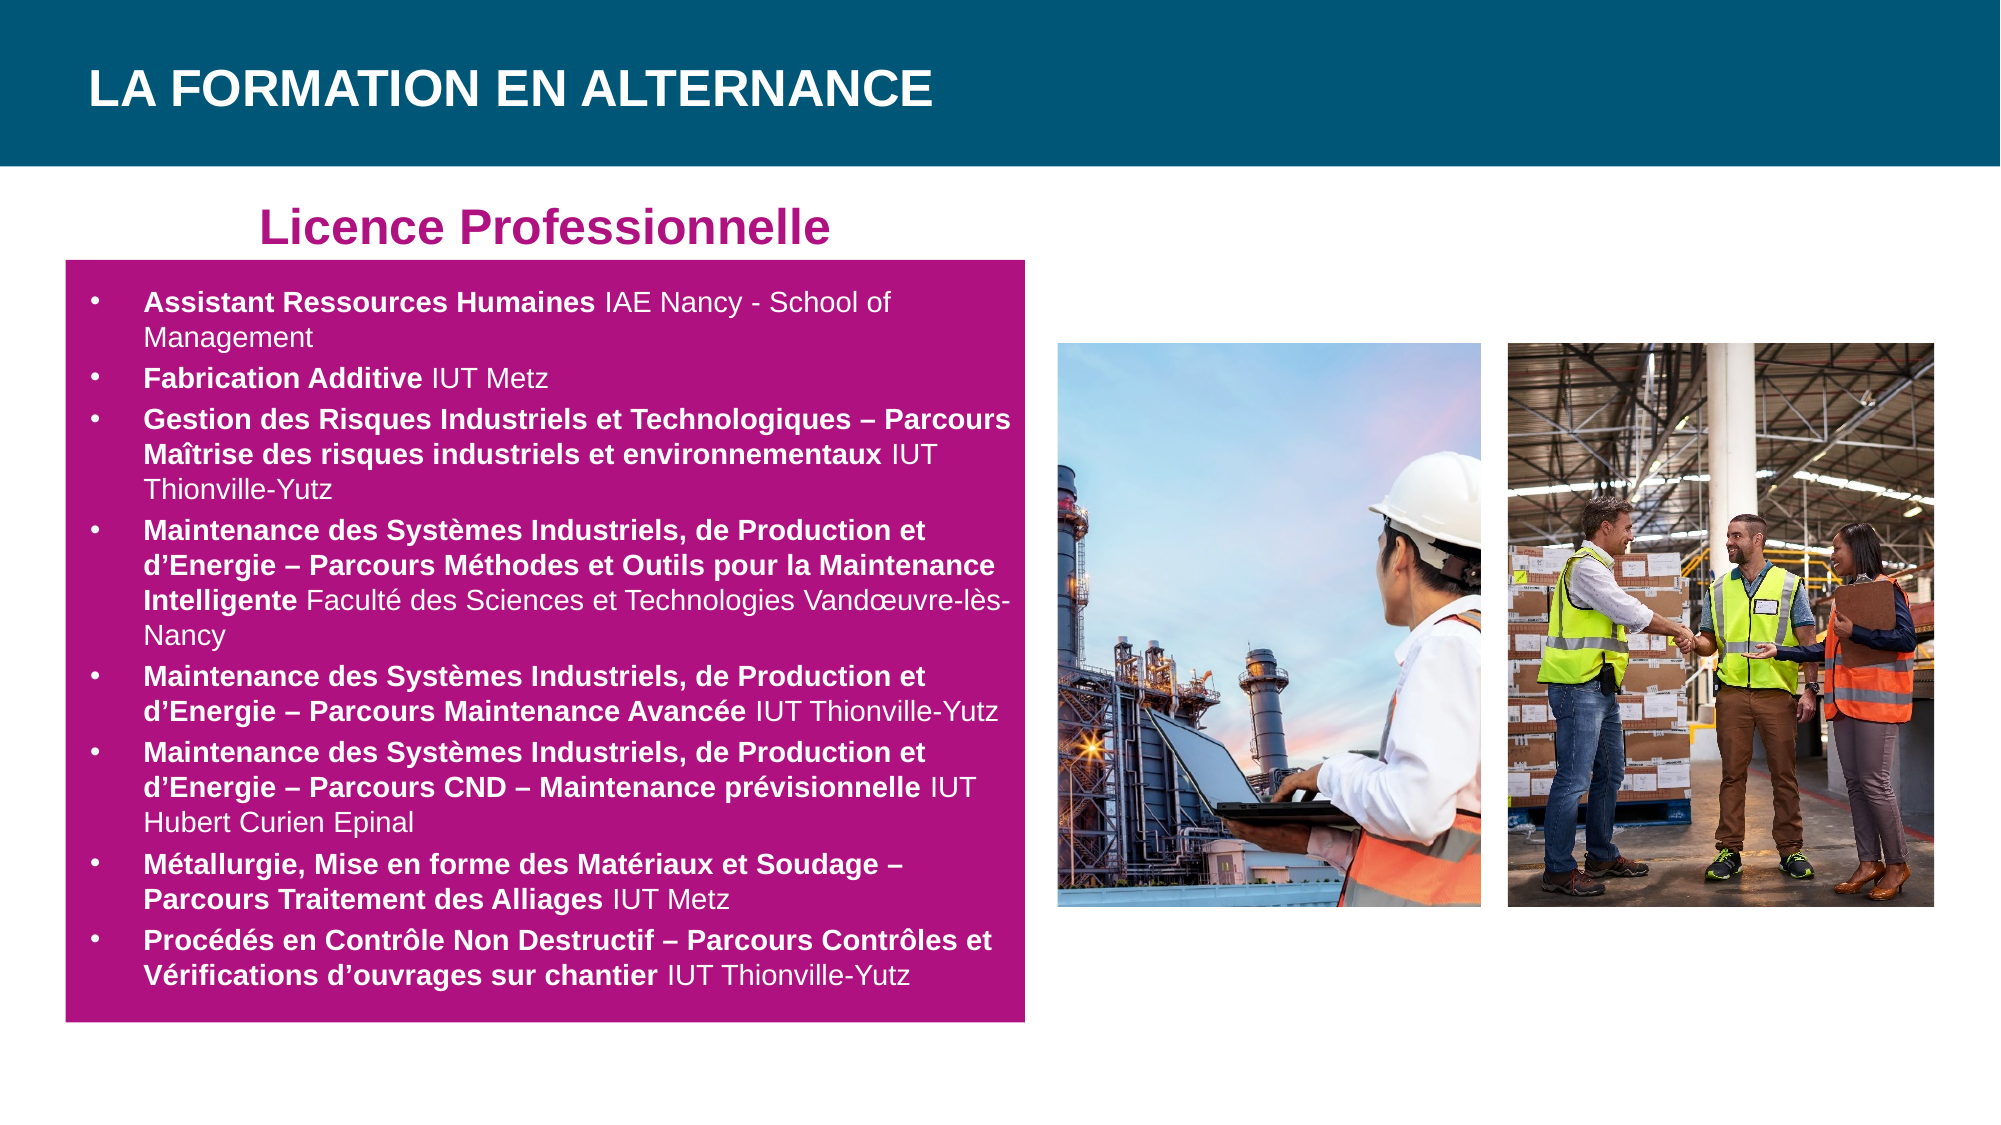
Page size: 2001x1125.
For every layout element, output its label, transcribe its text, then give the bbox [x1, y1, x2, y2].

text_box [65, 259, 1026, 1023]
text_box Assistant Ressources Humaines IAE Nancy - School of Management Fabrication Additive IUT Metz Gestion des Risques Industriels et Technologiques – Parcours Maîtrise des risques industriels et environnementaux IUT Thionville-Yutz Maintenance des Systèmes Industriels, de Production et d’Energie – Parcours Méthodes et Outils pour la Maintenance Intelligente Faculté des Sciences et Technologies Vandœuvre-lès-Nancy Maintenance des Systèmes Industriels, de Production et d’Energie – Parcours Maintenance Avancée IUT Thionville-Yutz Maintenance des Systèmes Industriels, de Production et d’Energie – Parcours CND – Maintenance prévisionnelle IUT Hubert Curien Epinal Métallurgie, Mise en forme des Matériaux et Soudage – Parcours Traitement des Alliages IUT Metz Procédés en Contrôle Non Destructif – Parcours Contrôles et Vérifications d’ouvrages sur chantier IUT Thionville-Yutz [75, 275, 1028, 999]
text_box LA FORMATION en alternance [88, 61, 1412, 118]
text_box Licence Professionnelle [65, 187, 1025, 262]
picture [1507, 343, 1935, 907]
text_box [0, 0, 2000, 167]
picture [1057, 343, 1481, 907]
